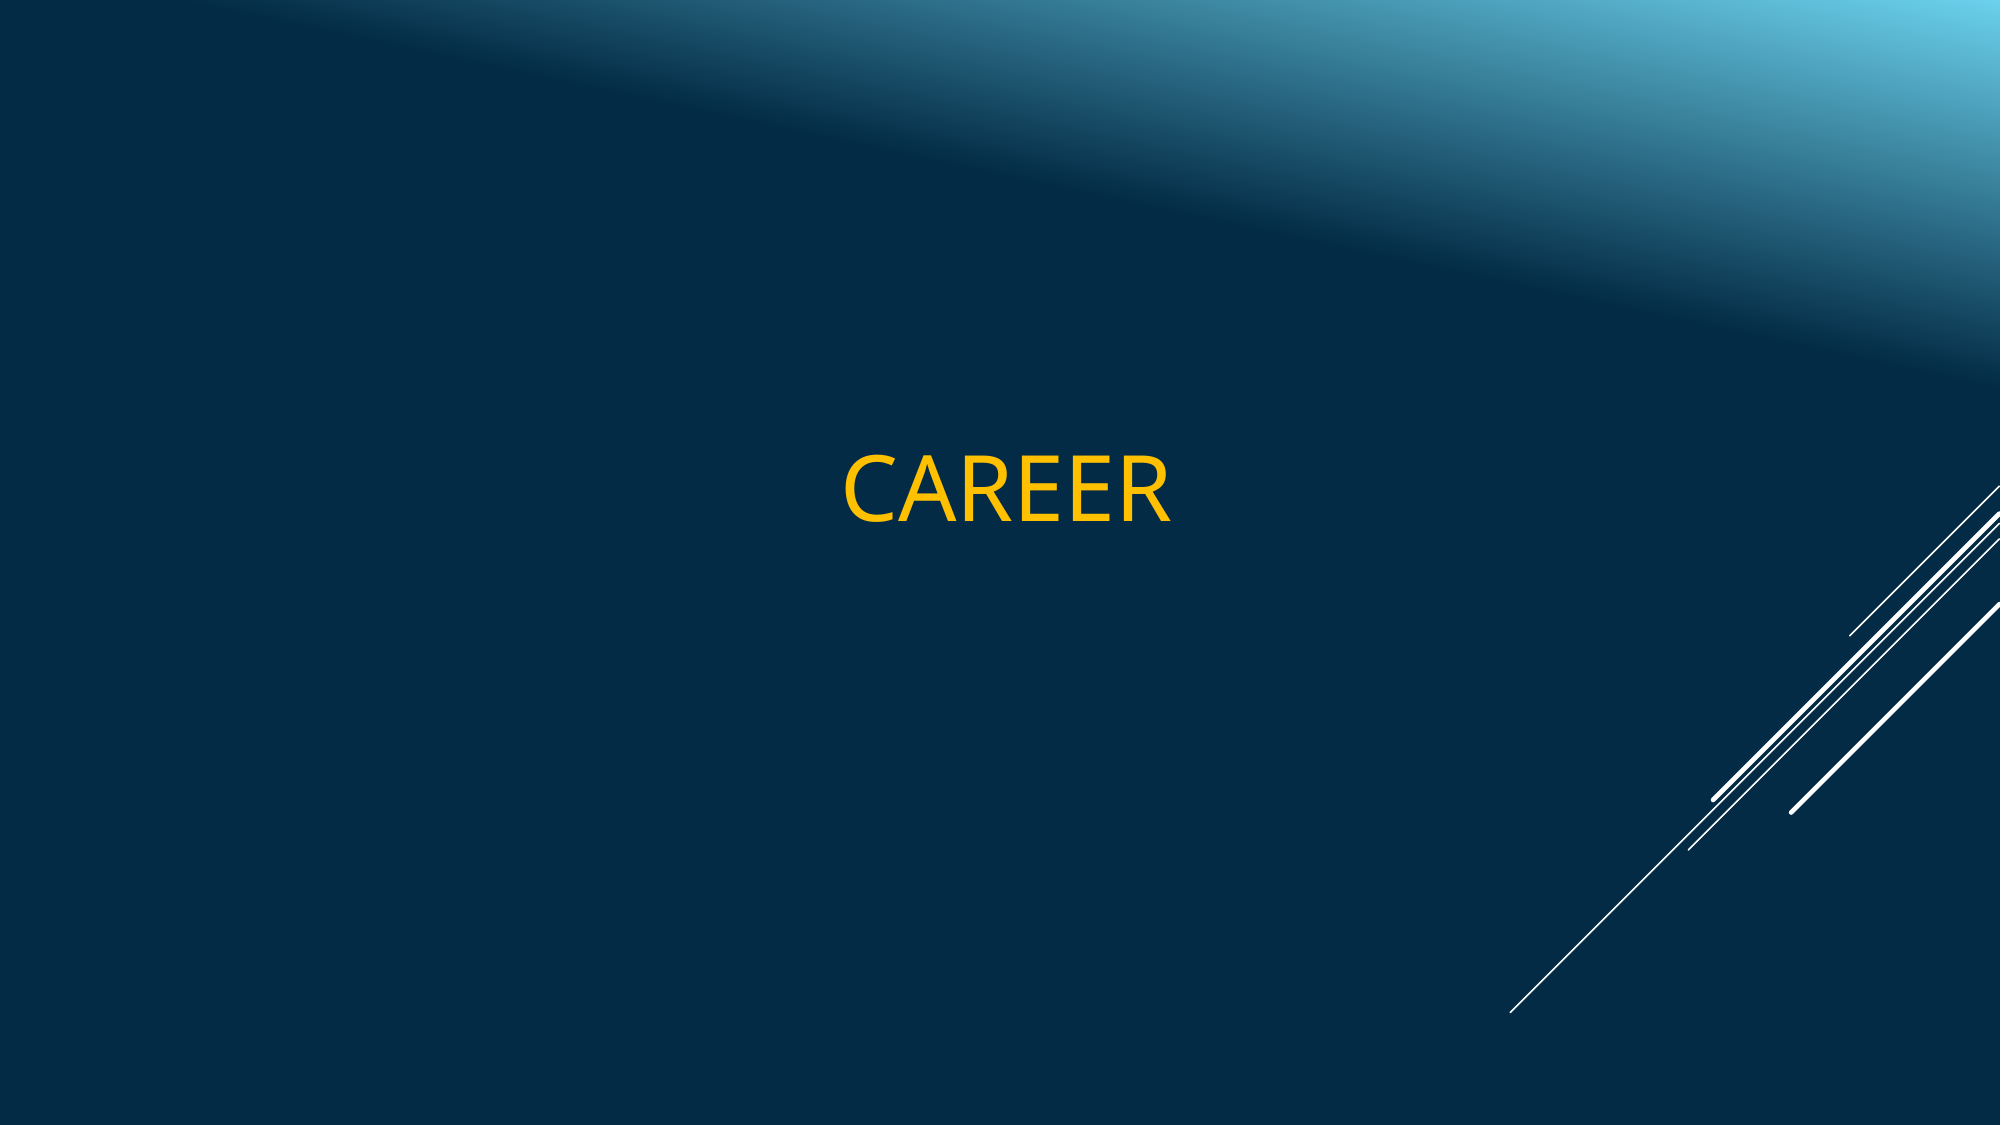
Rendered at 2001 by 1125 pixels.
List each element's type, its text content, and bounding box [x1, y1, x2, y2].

title career [825, 361, 1240, 609]
